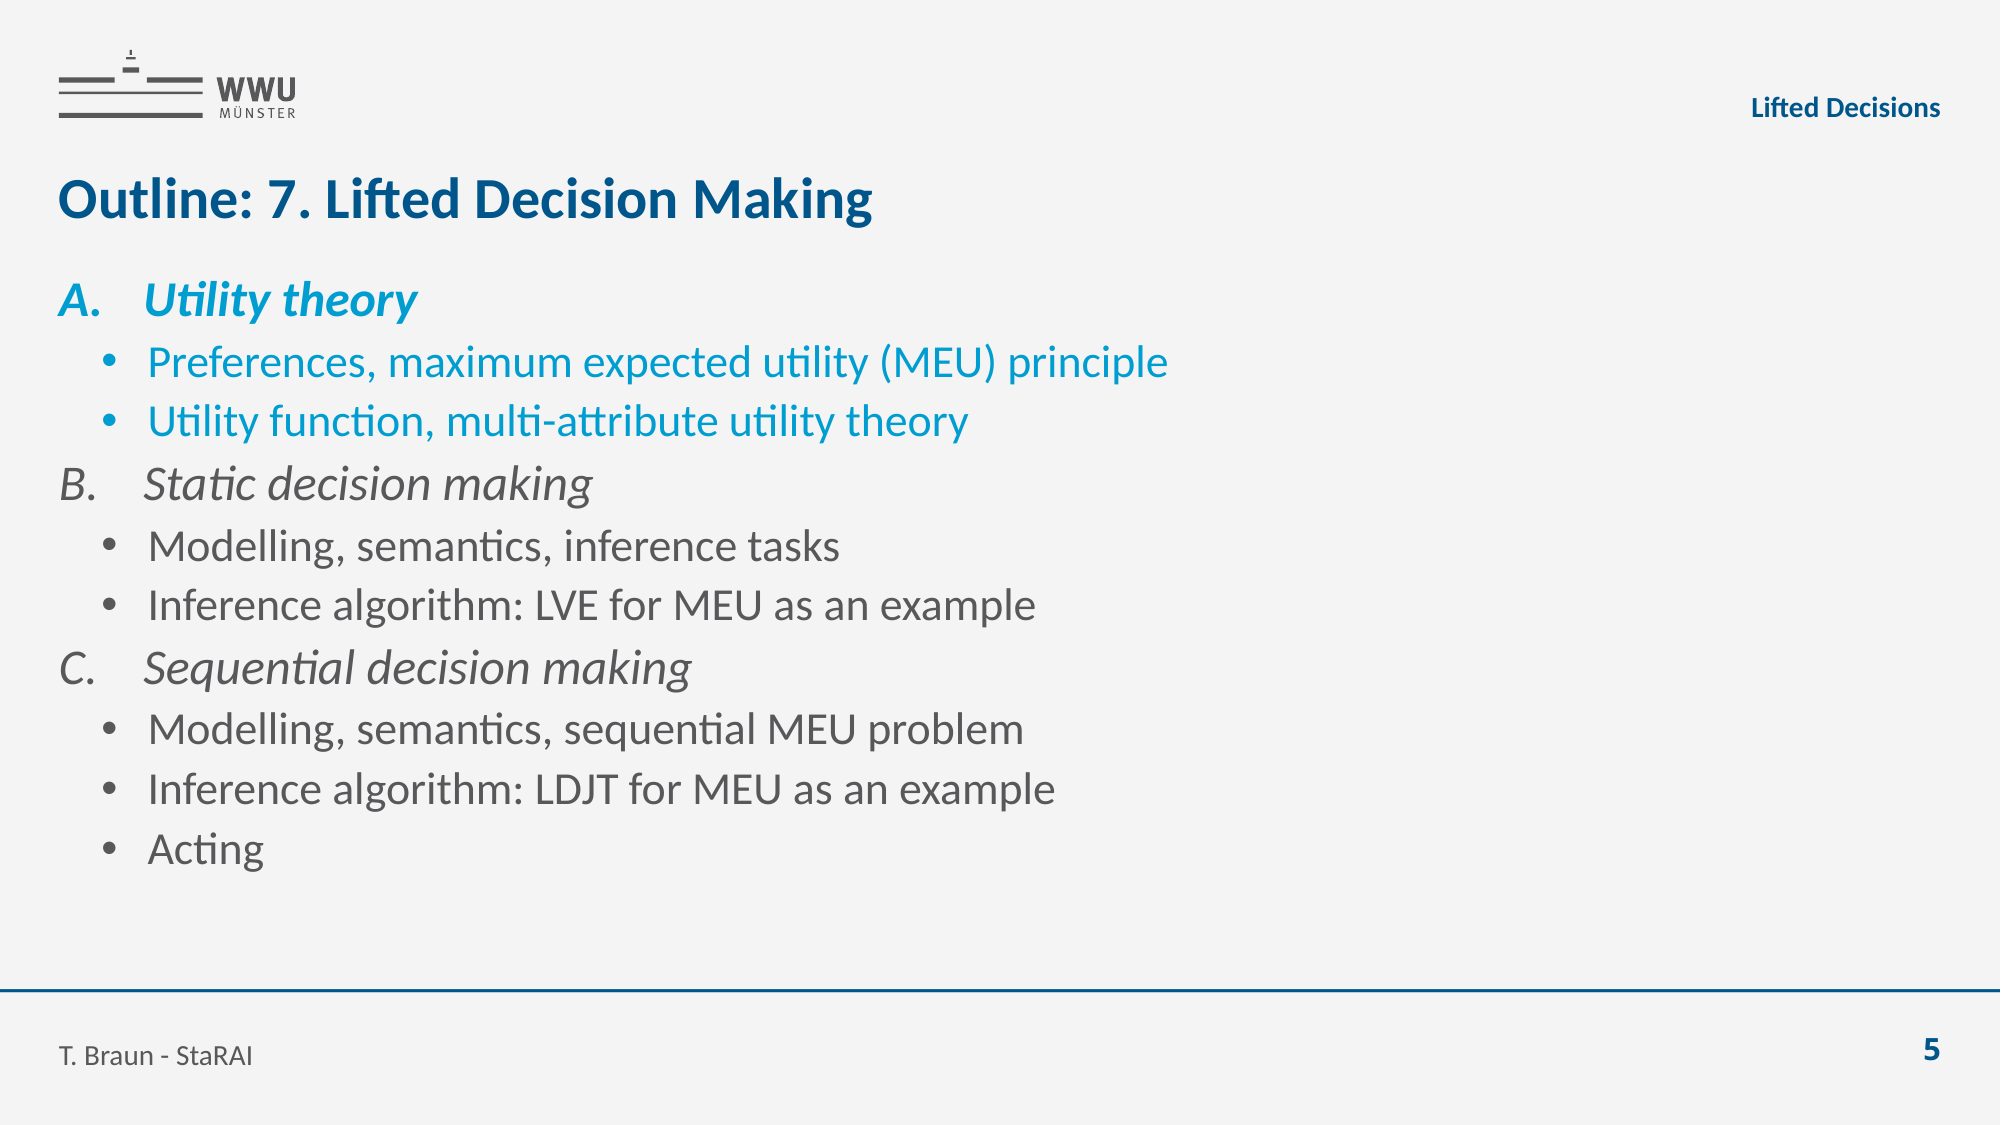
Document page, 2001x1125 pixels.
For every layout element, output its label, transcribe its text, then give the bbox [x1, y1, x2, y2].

slide_number 5 [1822, 1012, 1941, 1072]
title Outline: 7. Lifted Decision Making [58, 148, 1941, 243]
footer T. Braun - StaRAI [58, 1012, 1440, 1072]
slide_number Lifted Decisions [589, 63, 1941, 123]
list Utility theory Preferences, maximum expected utility (MEU) principle Utility function, multi-attribute utility theory Static decision making Modelling, semantics, inference tasks Inference algorithm: LVE for MEU as an example Sequential decision making Modelling, semantics, sequential MEU problem Inference algorithm: LDJT for MEU as an example Acting [58, 273, 1941, 969]
